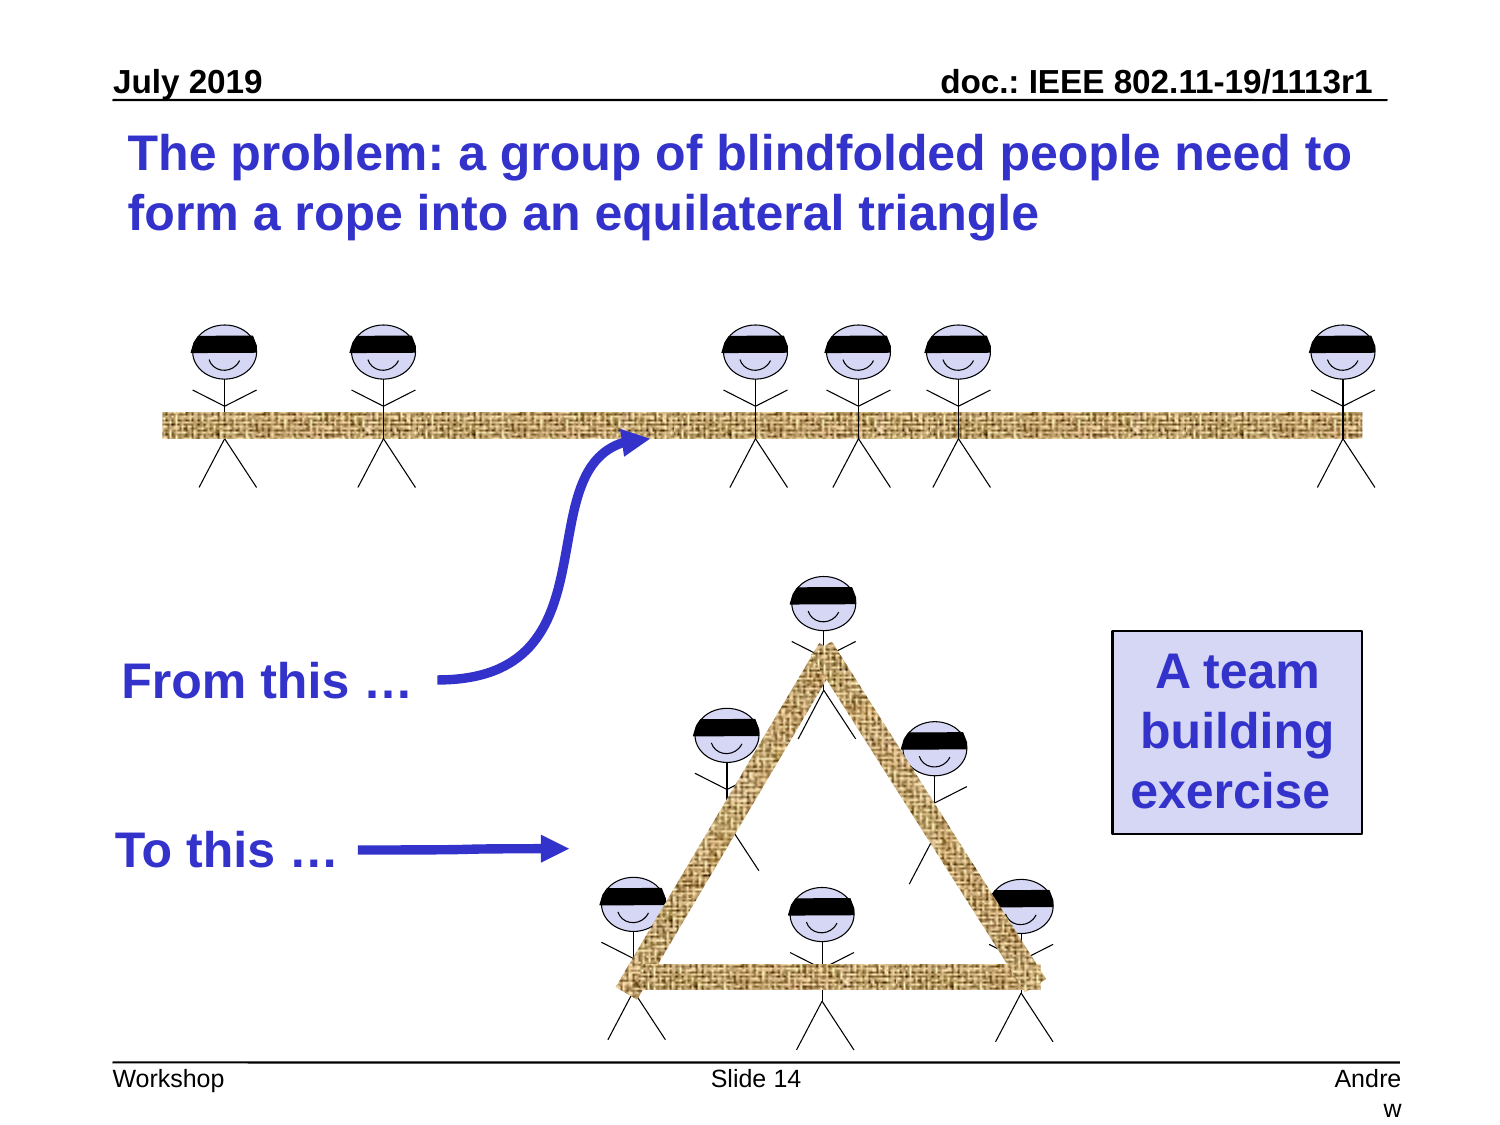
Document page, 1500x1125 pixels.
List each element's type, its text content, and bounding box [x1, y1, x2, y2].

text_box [824, 324, 891, 488]
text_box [901, 721, 968, 885]
text_box [669, 964, 783, 990]
text_box [861, 687, 896, 790]
text_box [764, 702, 788, 786]
text_box A team building exercise [1112, 630, 1363, 834]
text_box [790, 576, 856, 740]
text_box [987, 879, 1054, 1043]
text_box [961, 862, 984, 925]
text_box [894, 412, 919, 439]
text_box [791, 412, 819, 439]
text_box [788, 887, 855, 1051]
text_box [437, 438, 651, 681]
text_box To this … [99, 810, 431, 888]
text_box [924, 324, 991, 488]
footer Andrew Myles, Cisco [1320, 1061, 1402, 1093]
title The problem: a group of blindfolded people need to form a rope into an equilateral triangle [112, 112, 1388, 288]
text_box [859, 964, 982, 990]
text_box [349, 324, 416, 488]
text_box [190, 324, 257, 488]
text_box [1309, 324, 1376, 488]
text_box [419, 412, 716, 439]
slide_number Slide 14 [709, 1061, 803, 1093]
text_box From this … [106, 641, 438, 719]
text_box [261, 412, 344, 439]
text_box [162, 412, 185, 439]
text_box [669, 864, 708, 946]
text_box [599, 876, 666, 1040]
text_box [693, 707, 760, 871]
text_box [994, 412, 1304, 439]
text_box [721, 324, 788, 488]
